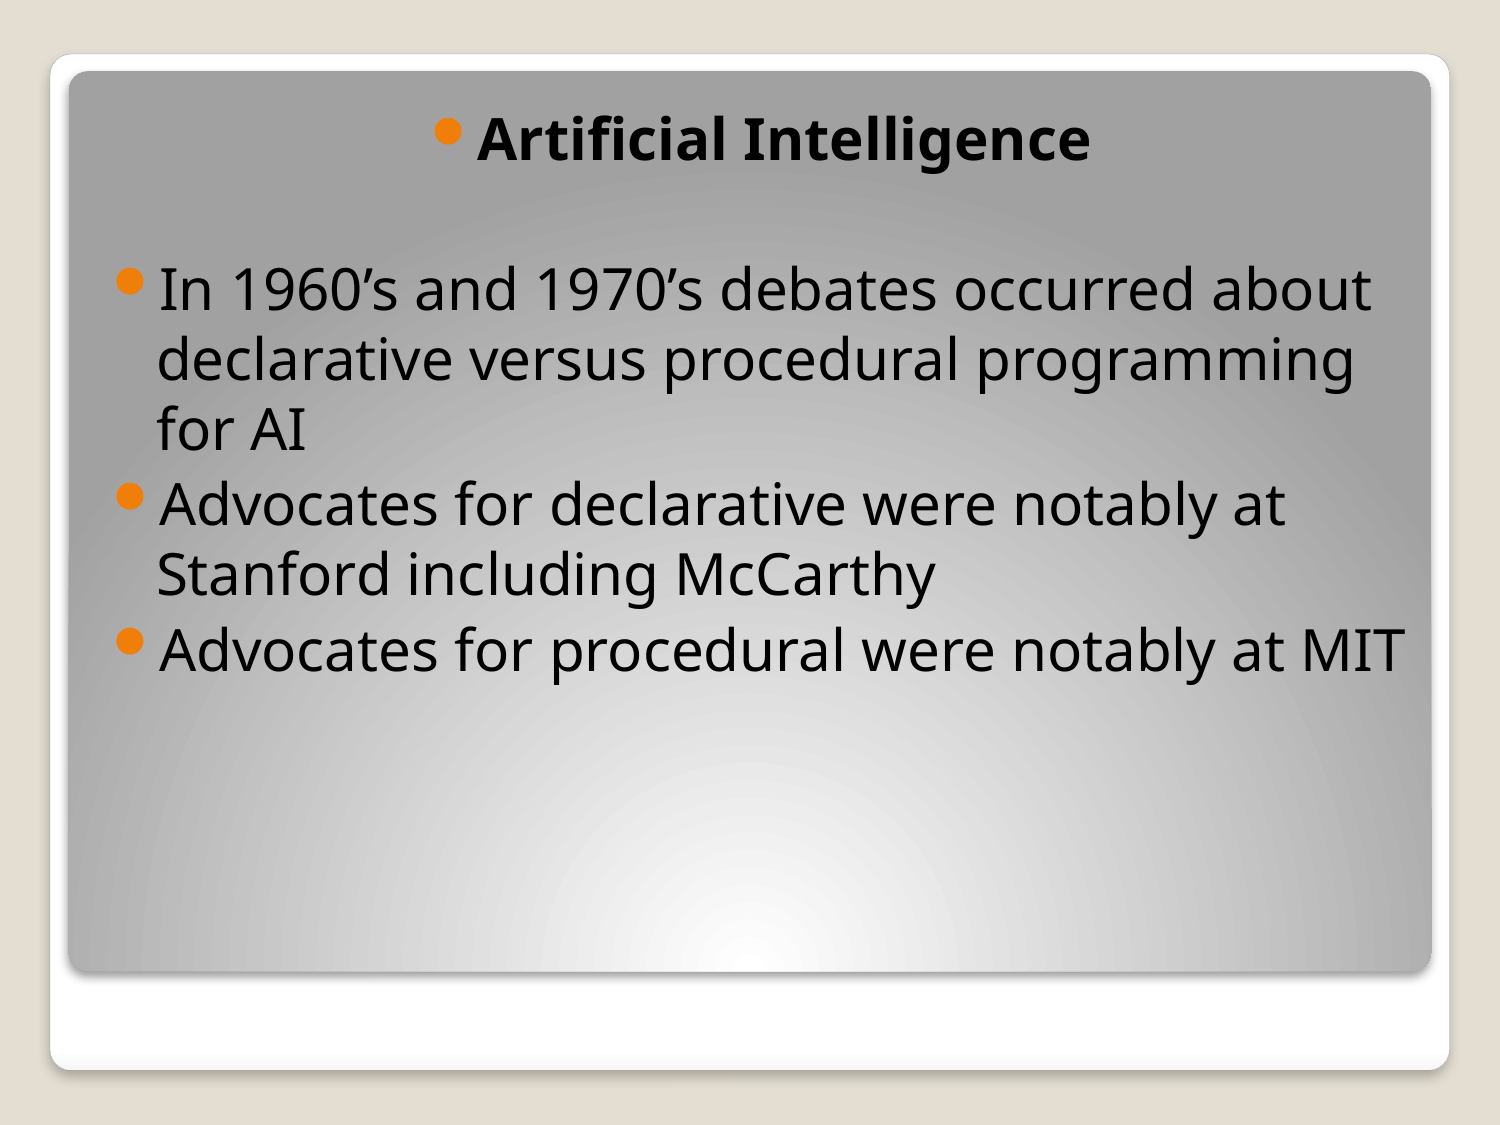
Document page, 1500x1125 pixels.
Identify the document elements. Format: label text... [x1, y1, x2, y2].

list Artificial Intelligence In 1960’s and 1970’s debates occurred about declarative versus procedural programming for AI Advocates for declarative were notably at Stanford including McCarthy Advocates for procedural were notably at MIT [82, 86, 1425, 774]
title [82, 817, 1425, 990]
